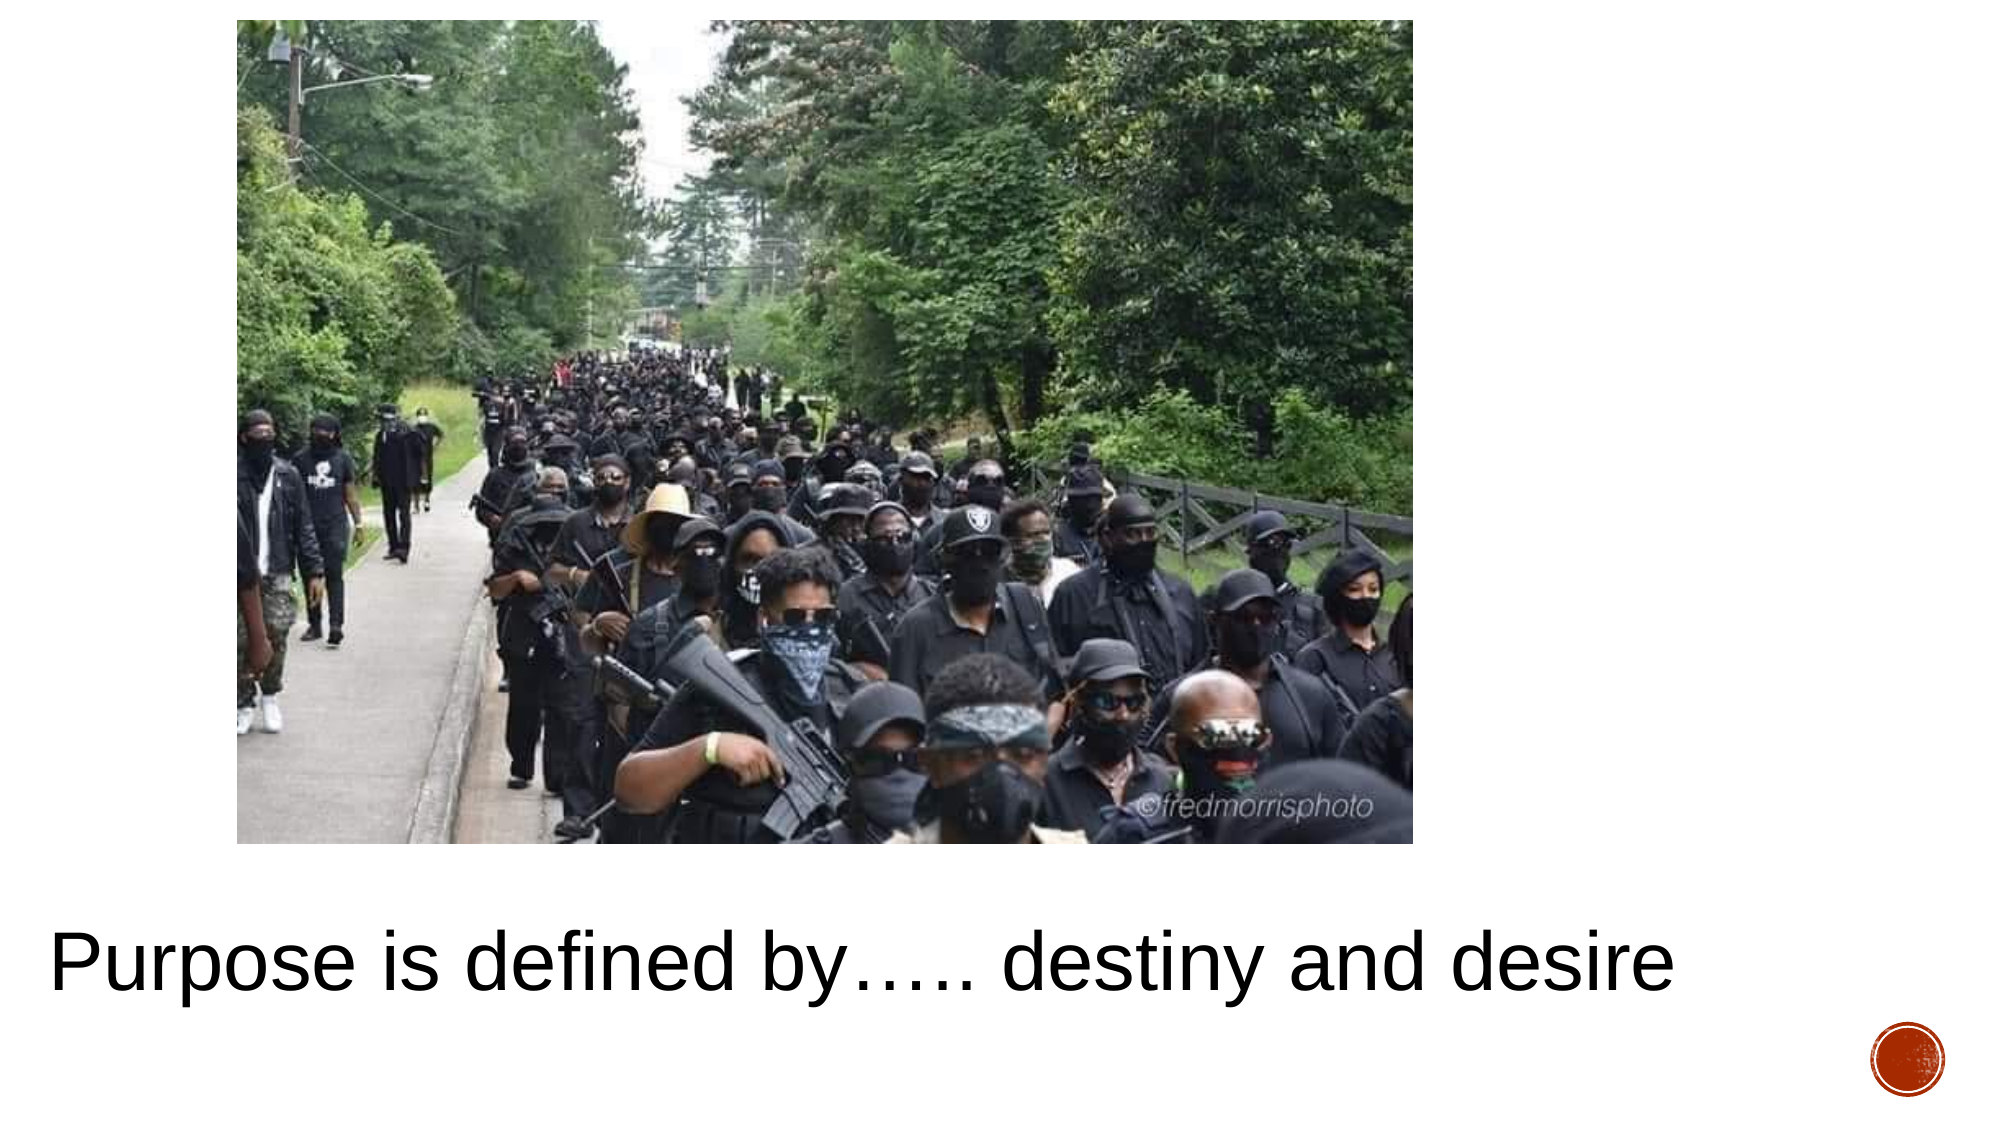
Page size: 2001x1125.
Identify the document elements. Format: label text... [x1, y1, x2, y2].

picture [237, 20, 1413, 844]
text_box Purpose is defined by….. destiny and desire [33, 900, 1751, 1015]
